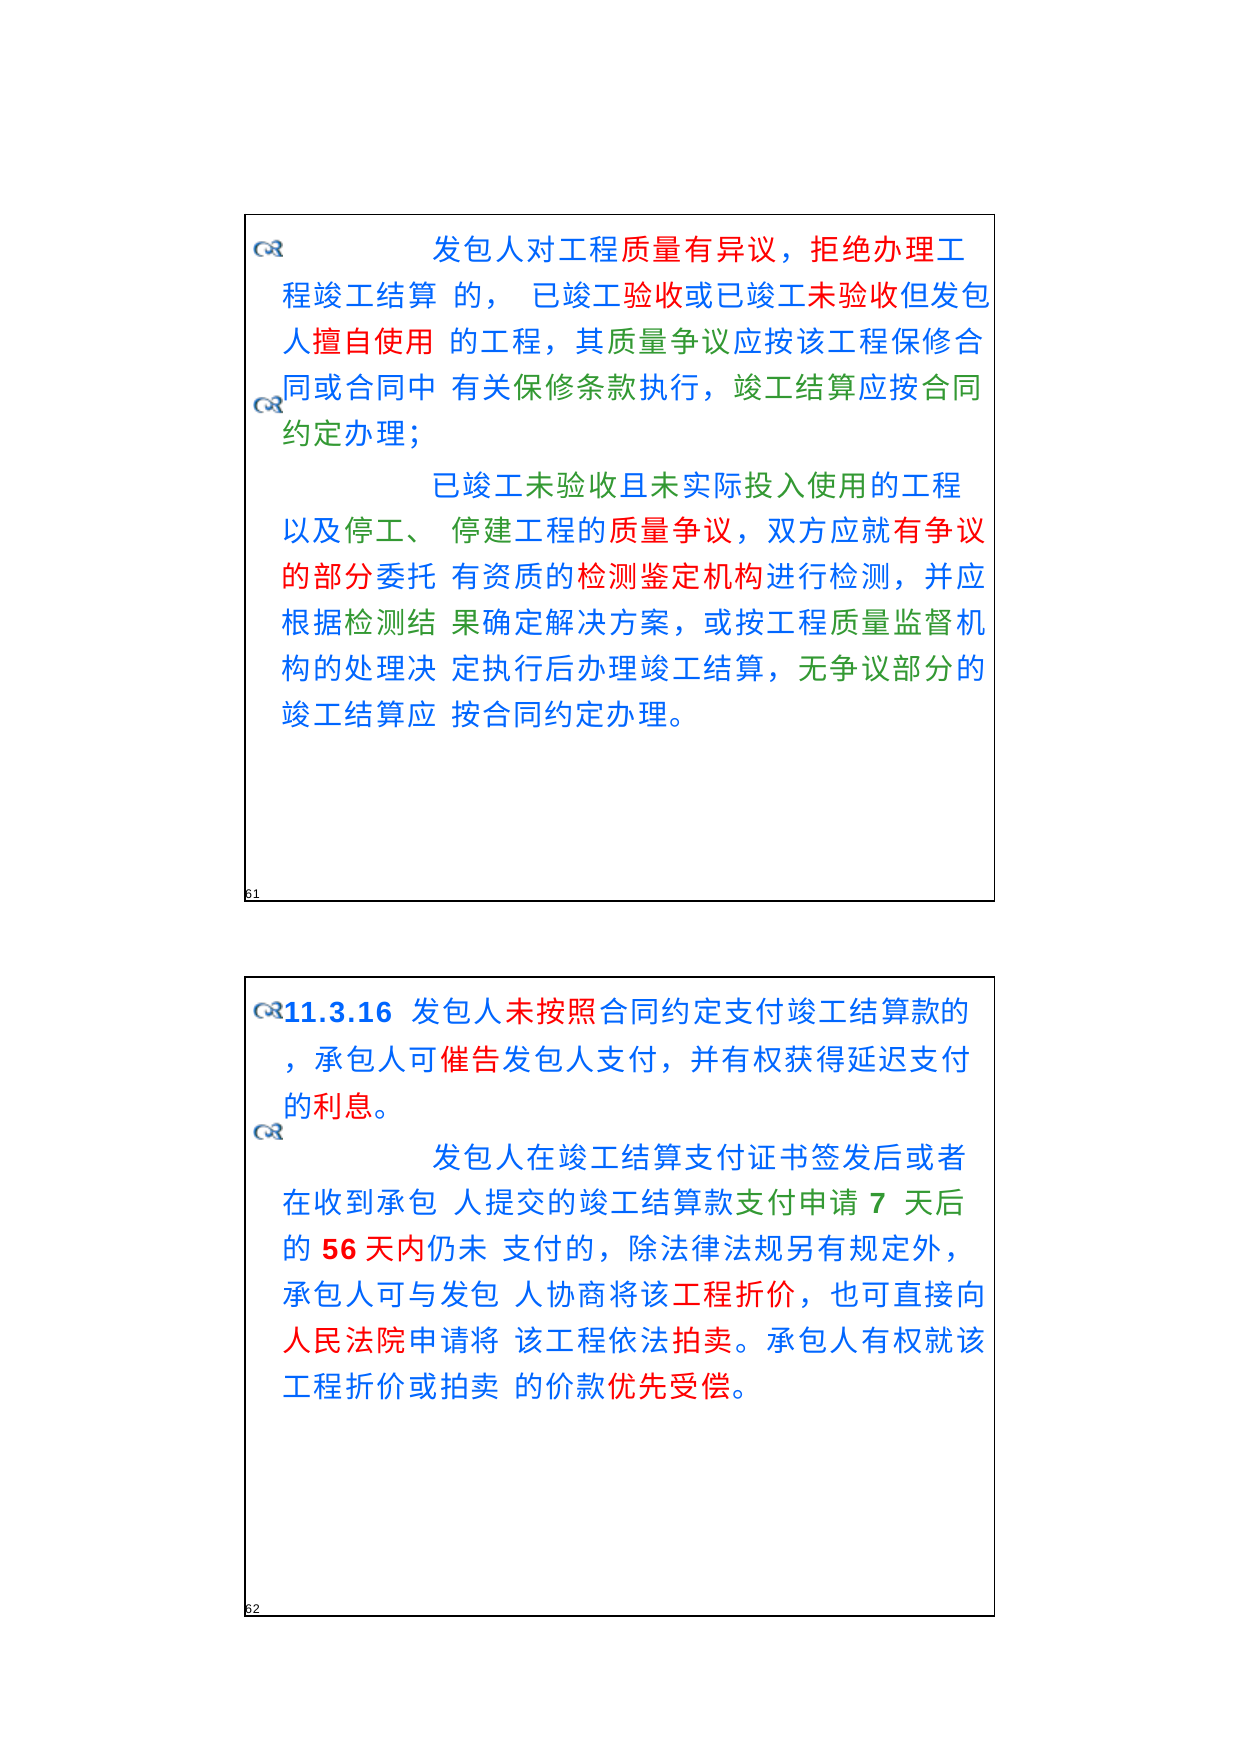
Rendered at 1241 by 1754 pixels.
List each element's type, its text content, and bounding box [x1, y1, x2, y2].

table_header 11.3.16 发包人未按照合同约定支付竣工结算款的 ，承包人可催告发包人支付，并有权获得延迟支付 的利息。 发包人在竣工结算支付证书签发后或者在收到承包 人提交的竣工结算款支付申请7 天后的56天内仍未 支付的，除法律法规另有规定外，承包人可与发包 人协商将该工程折价，也可直接向人民法院申请将 该工程依法拍卖。承包人有权就该工程折价或拍卖 的价款优先受偿。 62 [246, 978, 994, 1615]
picture [253, 1111, 283, 1146]
table_header 发包人对工程质量有异议，拒绝办理工程竣工结算 的， 已竣工验收或已竣工未验收但发包人擅自使用 的工程，其质量争议应按该工程保修合同或合同中 有关保修条款执行，竣工结算应按合同约定办理； 已竣工未验收且未实际投入使用的工程以及停工、 停建工程的质量争议，双方应就有争议的部分委托 有资质的检测鉴定机构进行检测，并应根据检测结 果确定解决方案，或按工程质量监督机构的处理决 定执行后办理竣工结算，无争议部分的竣工结算应 按合同约定办理。 61 [246, 215, 994, 900]
picture [253, 385, 283, 421]
picture [253, 989, 283, 1025]
picture [253, 228, 283, 263]
